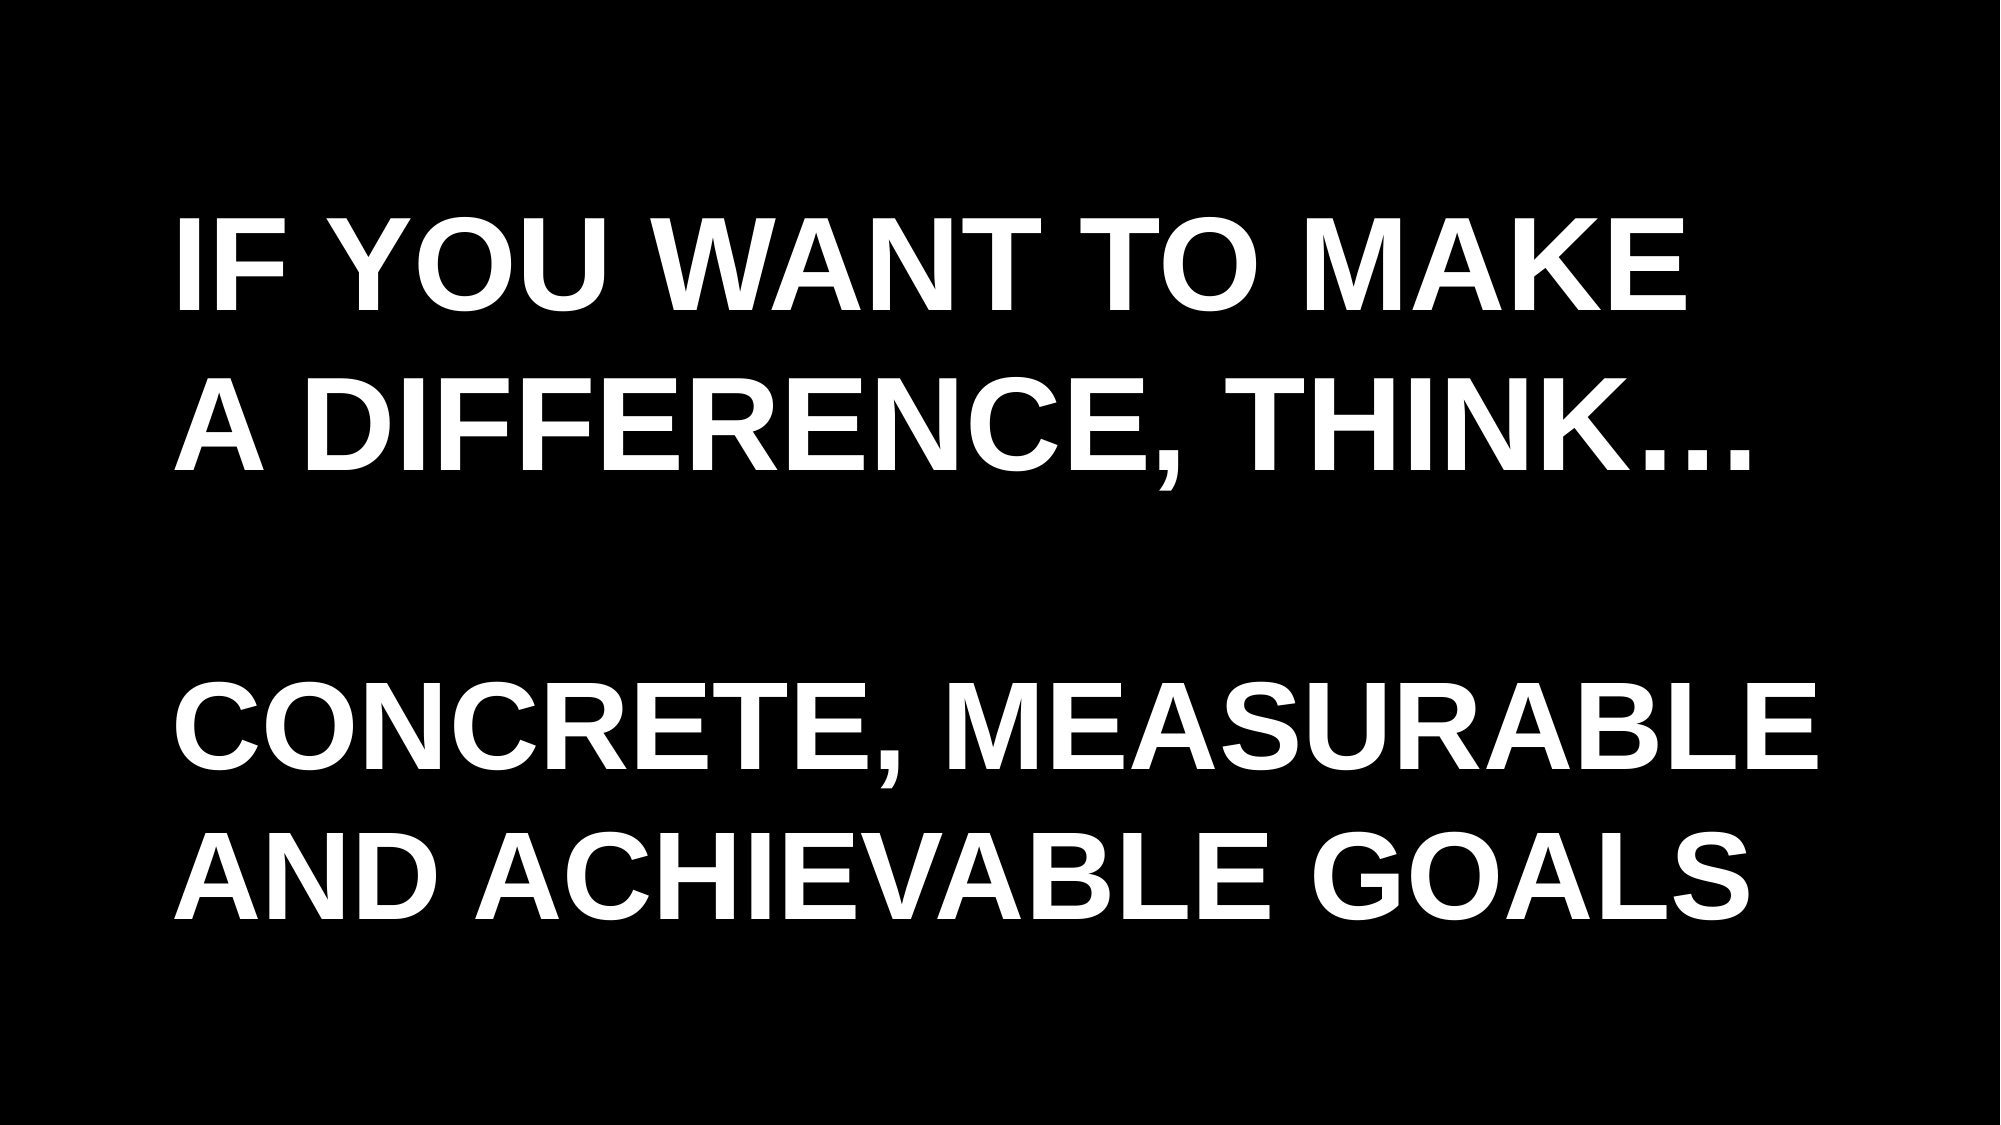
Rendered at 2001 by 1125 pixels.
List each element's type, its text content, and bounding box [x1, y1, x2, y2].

text_box IF YOU WANT TO MAKE A DIFFERENCE, THINK… [156, 169, 1918, 505]
text_box CONCRETE, MEASURABLE AND ACHIEVABLE GOALS [156, 637, 1856, 952]
